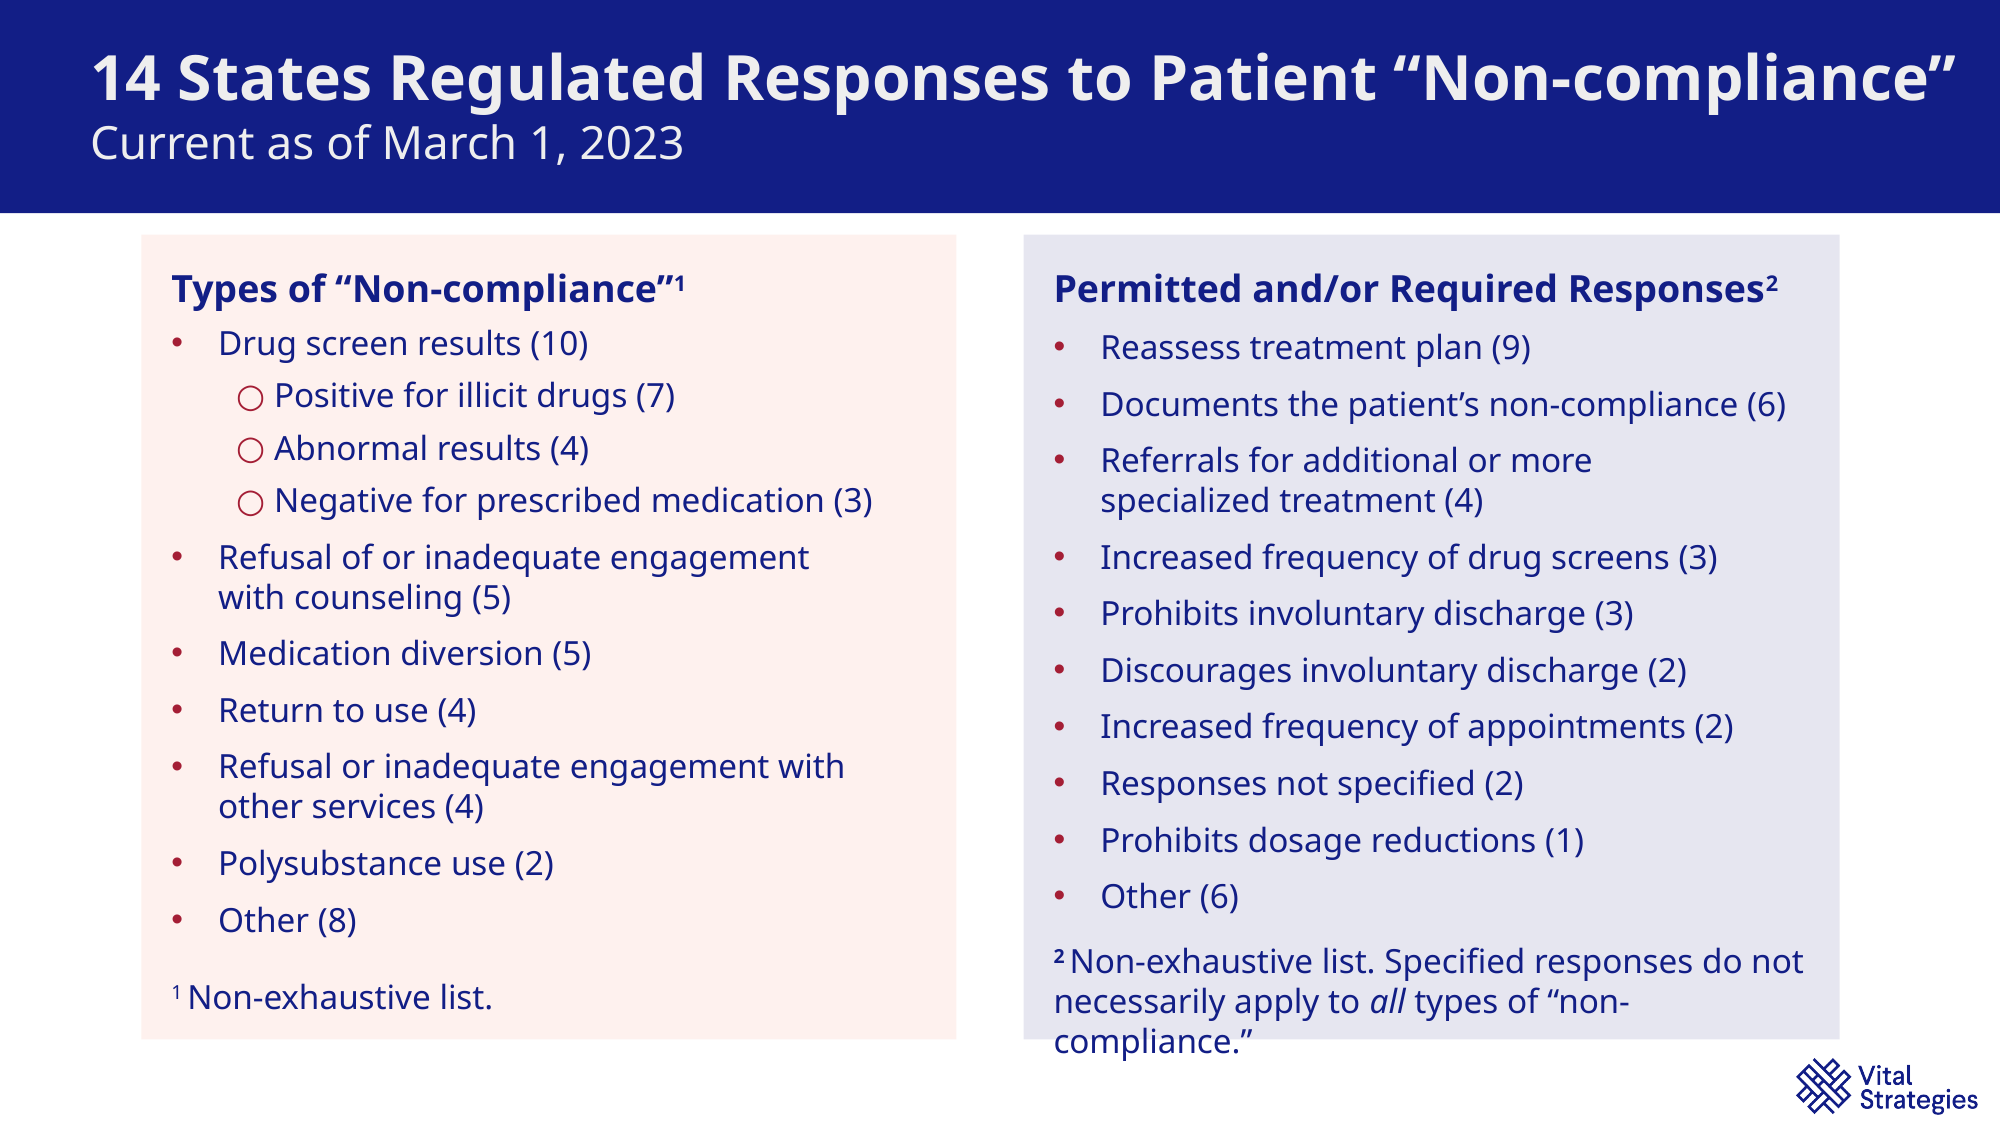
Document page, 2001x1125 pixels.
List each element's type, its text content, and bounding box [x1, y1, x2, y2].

title 14 States Regulated Responses to Patient “Non-compliance” Current as of March 1, 2023 [0, 0, 2000, 214]
picture [1777, 1039, 2000, 1125]
list Permitted and/or Required Responses2 Reassess treatment plan (9) Documents the patient’s non-compliance (6) Referrals for additional or more specialized treatment (4) Increased frequency of drug screens (3) Prohibits involuntary discharge (3) Discourages involuntary discharge (2) Increased frequency of appointments (2) Responses not specified (2) Prohibits dosage reductions (1) Other (6) 2 Non-exhaustive list. Specified responses do not necessarily apply to all types of “non-compliance.” [1023, 234, 1840, 1040]
list Types of “Non-compliance”1 Drug screen results (10) Positive for illicit drugs (7) Abnormal results (4) Negative for prescribed medication (3) Refusal of or inadequate engagement with counseling (5) Medication diversion (5) Return to use (4) Refusal or inadequate engagement with other services (4) Polysubstance use (2) Other (8) 1 Non-exhaustive list. [141, 234, 957, 1040]
